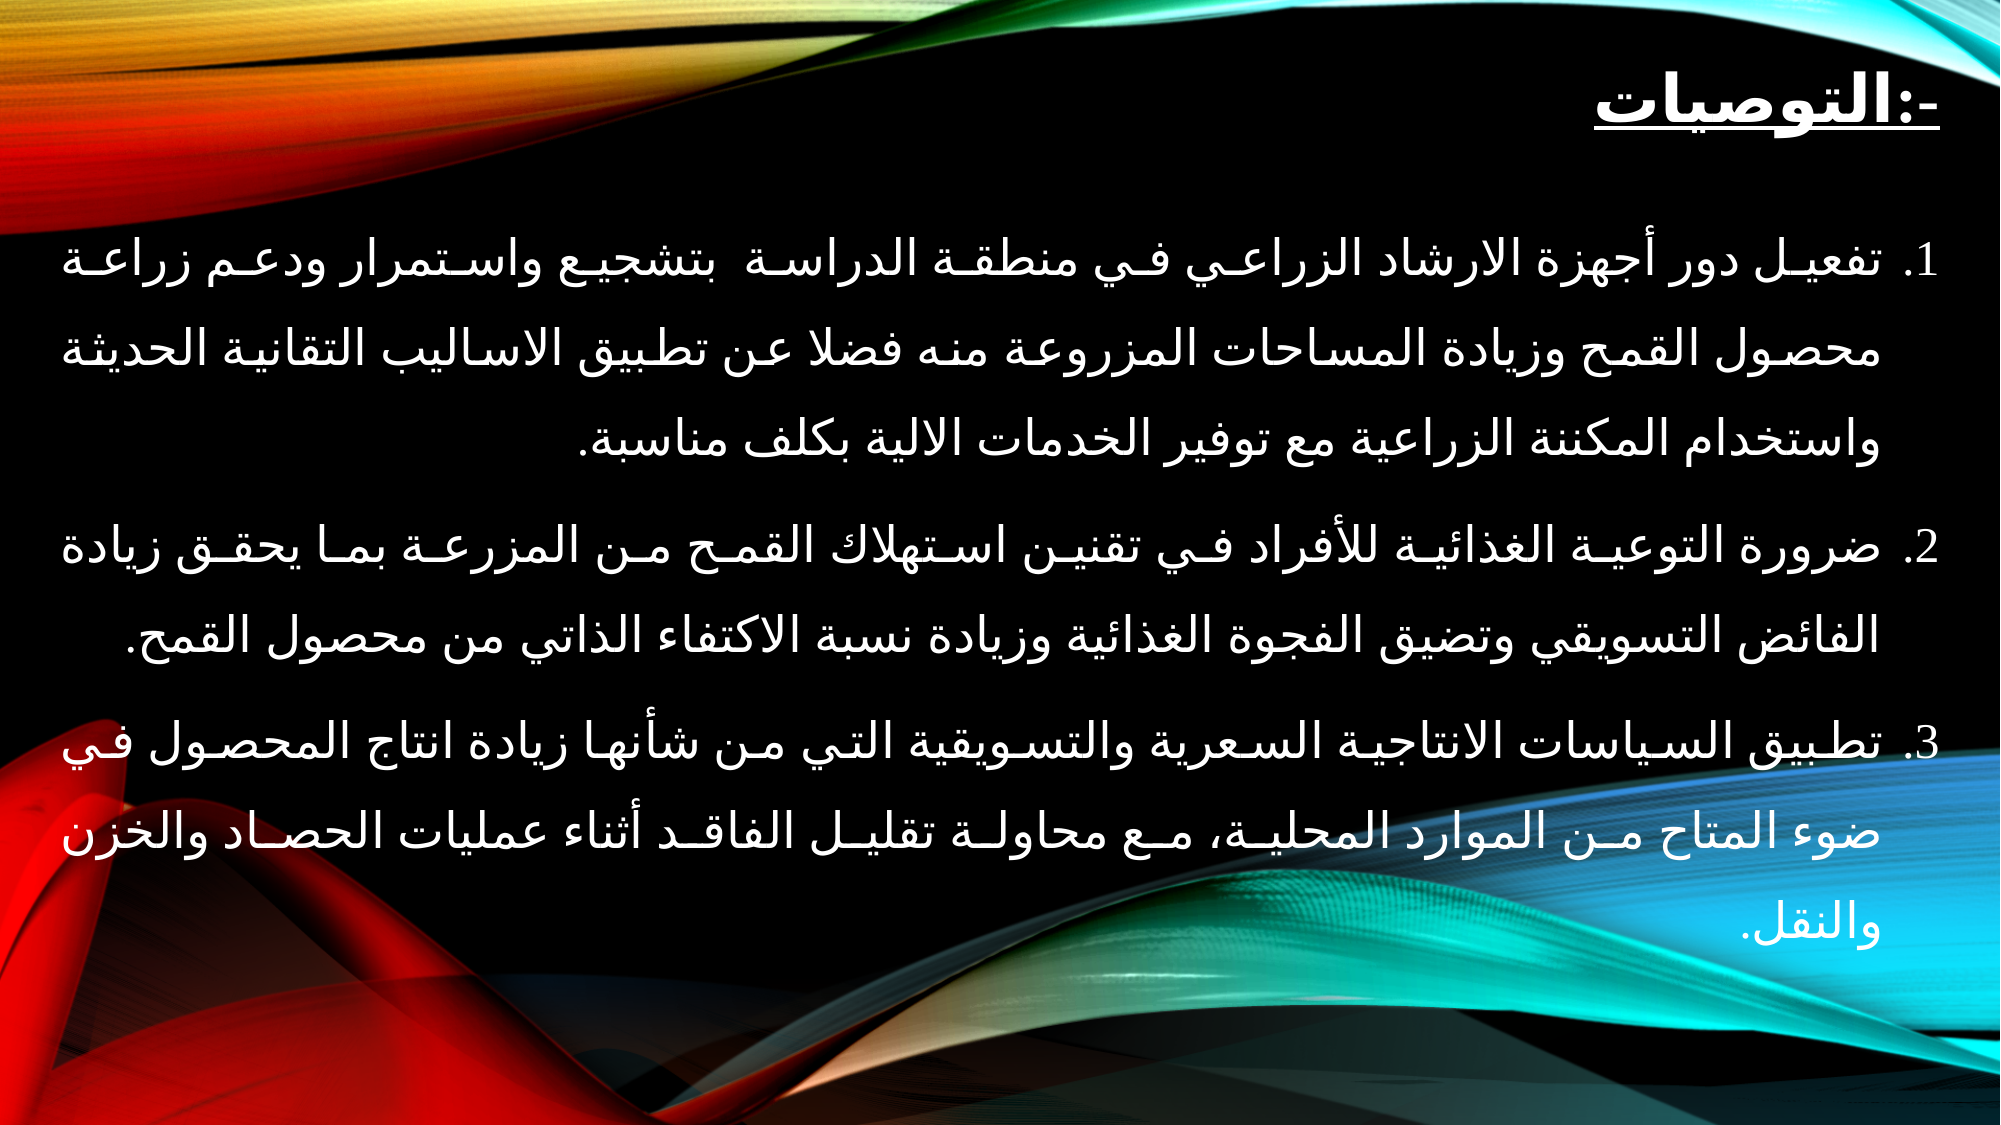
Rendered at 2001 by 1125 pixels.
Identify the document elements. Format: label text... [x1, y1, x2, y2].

picture [0, 0, 2000, 237]
picture [0, 717, 2000, 1125]
text_box التوصيات:- تفعيل دور أجهزة الارشاد الزراعي في منطقة الدراسة بتشجيع واستمرار ودعم زراعة محصول القمح وزيادة المساحات المزروعة منه فضلا عن تطبيق الاساليب التقانية الحديثة واستخدام المكننة الزراعية مع توفير الخدمات الالية بكلف مناسبة. ضرورة التوعية الغذائية للأفراد في تقنين استهلاك القمح من المزرعة بما يحقق زيادة الفائض التسويقي وتضيق الفجوة الغذائية وزيادة نسبة الاكتفاء الذاتي من محصول القمح. تطبيق السياسات الانتاجية السعرية والتسويقية التي من شأنها زيادة انتاج المحصول في ضوء المتاح من الموارد المحلية، مع محاولة تقليل الفاقد أثناء عمليات الحصاد والخزن والنقل. [45, 48, 1955, 957]
